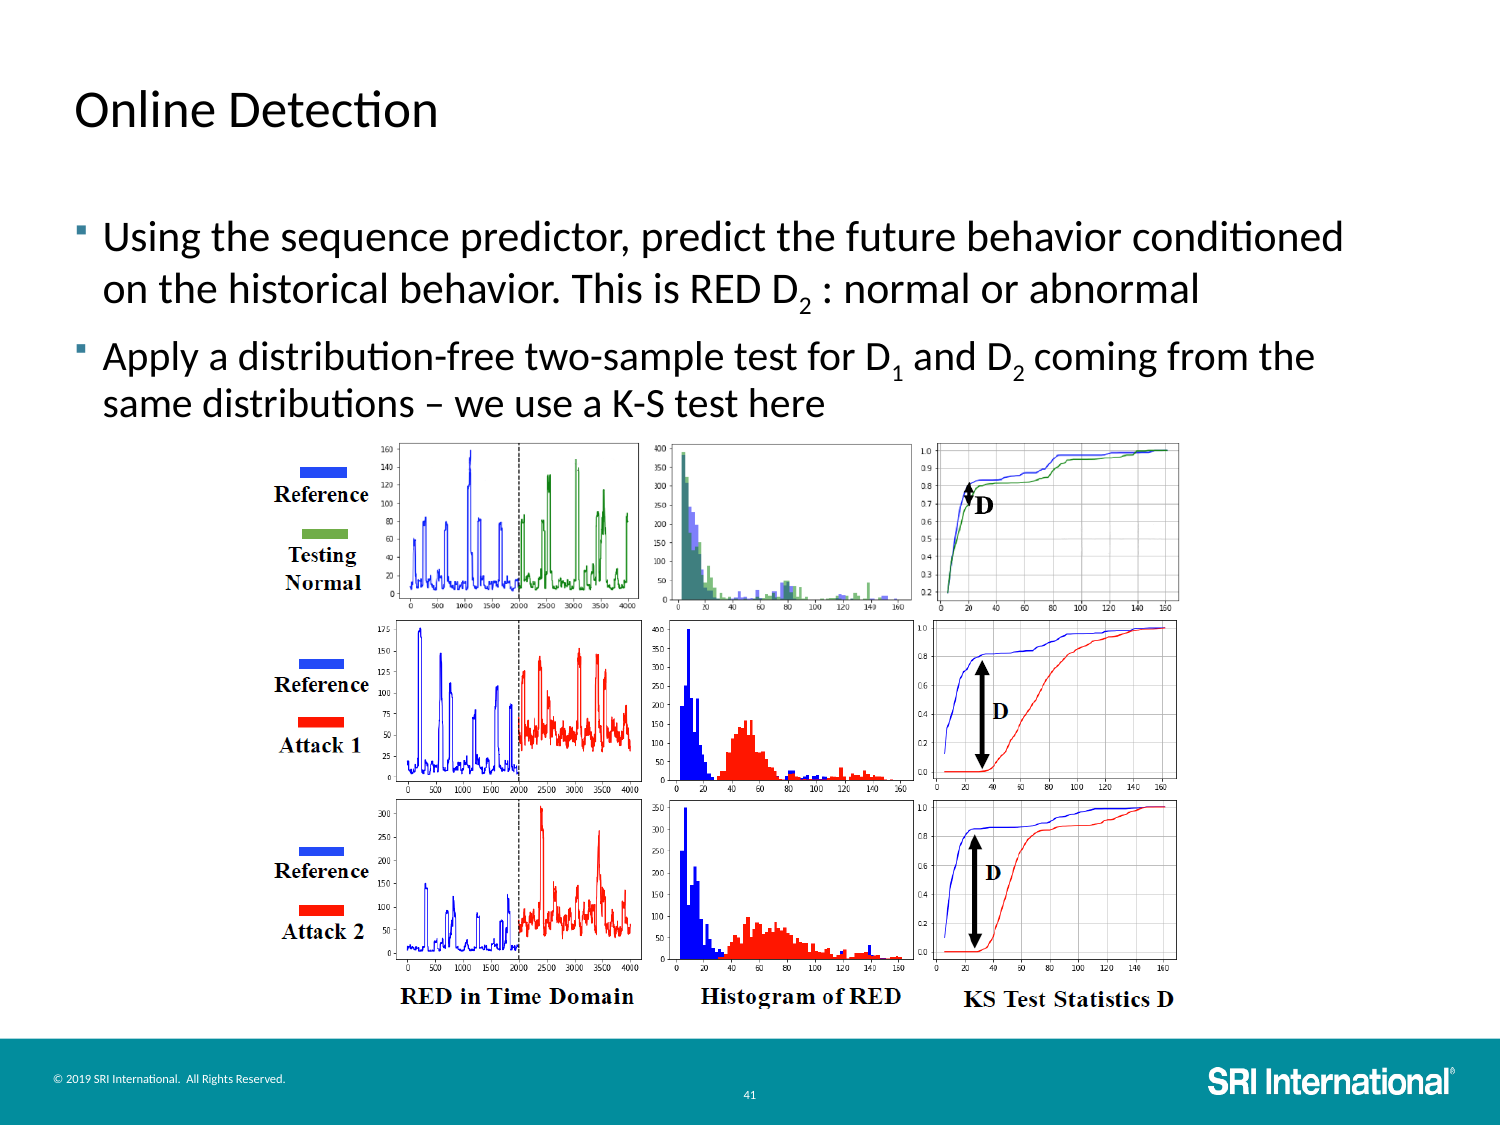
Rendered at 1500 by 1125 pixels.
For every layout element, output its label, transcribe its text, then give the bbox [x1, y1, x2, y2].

list Using the sequence predictor, predict the future behavior conditioned on the historical behavior. This is RED D2 : normal or abnormal Apply a distribution-free two-sample test for D1 and D2 coming from the same distributions – we use a K-S test here [59, 205, 1397, 935]
picture [1208, 1067, 1455, 1095]
slide_number 41 [710, 1069, 790, 1119]
picture [268, 433, 1188, 1022]
title Online Detection [59, 59, 1397, 162]
